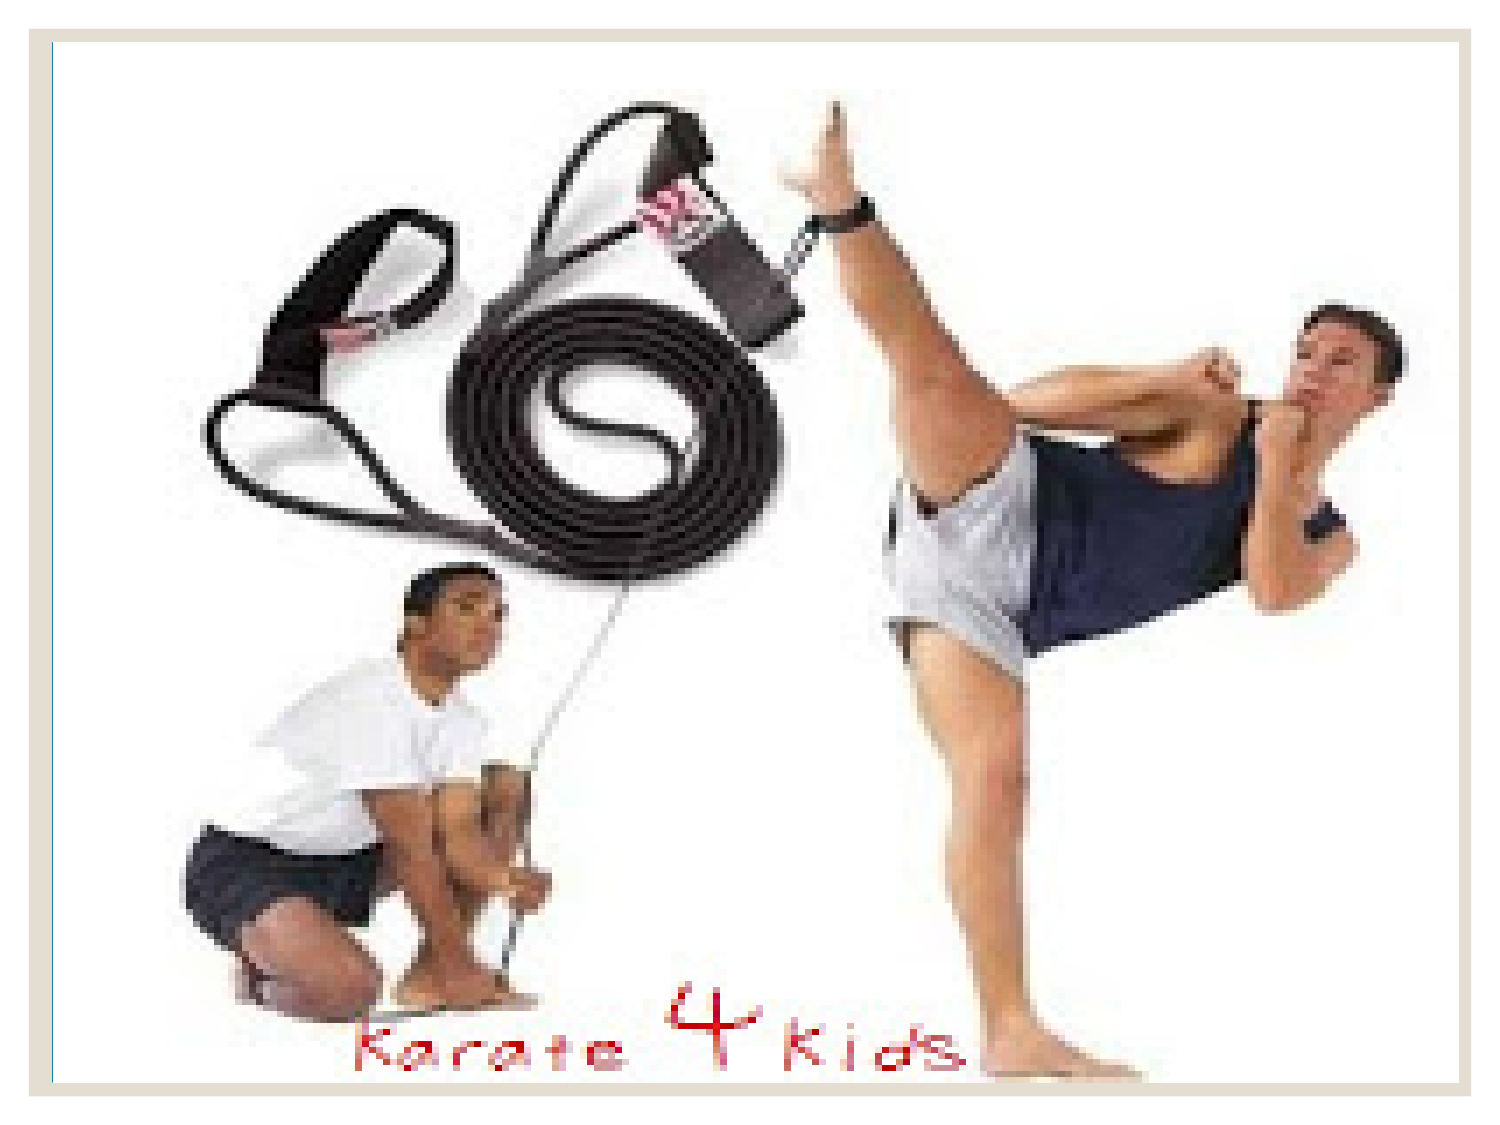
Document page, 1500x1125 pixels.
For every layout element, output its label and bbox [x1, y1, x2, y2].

picture [53, 42, 1459, 1083]
